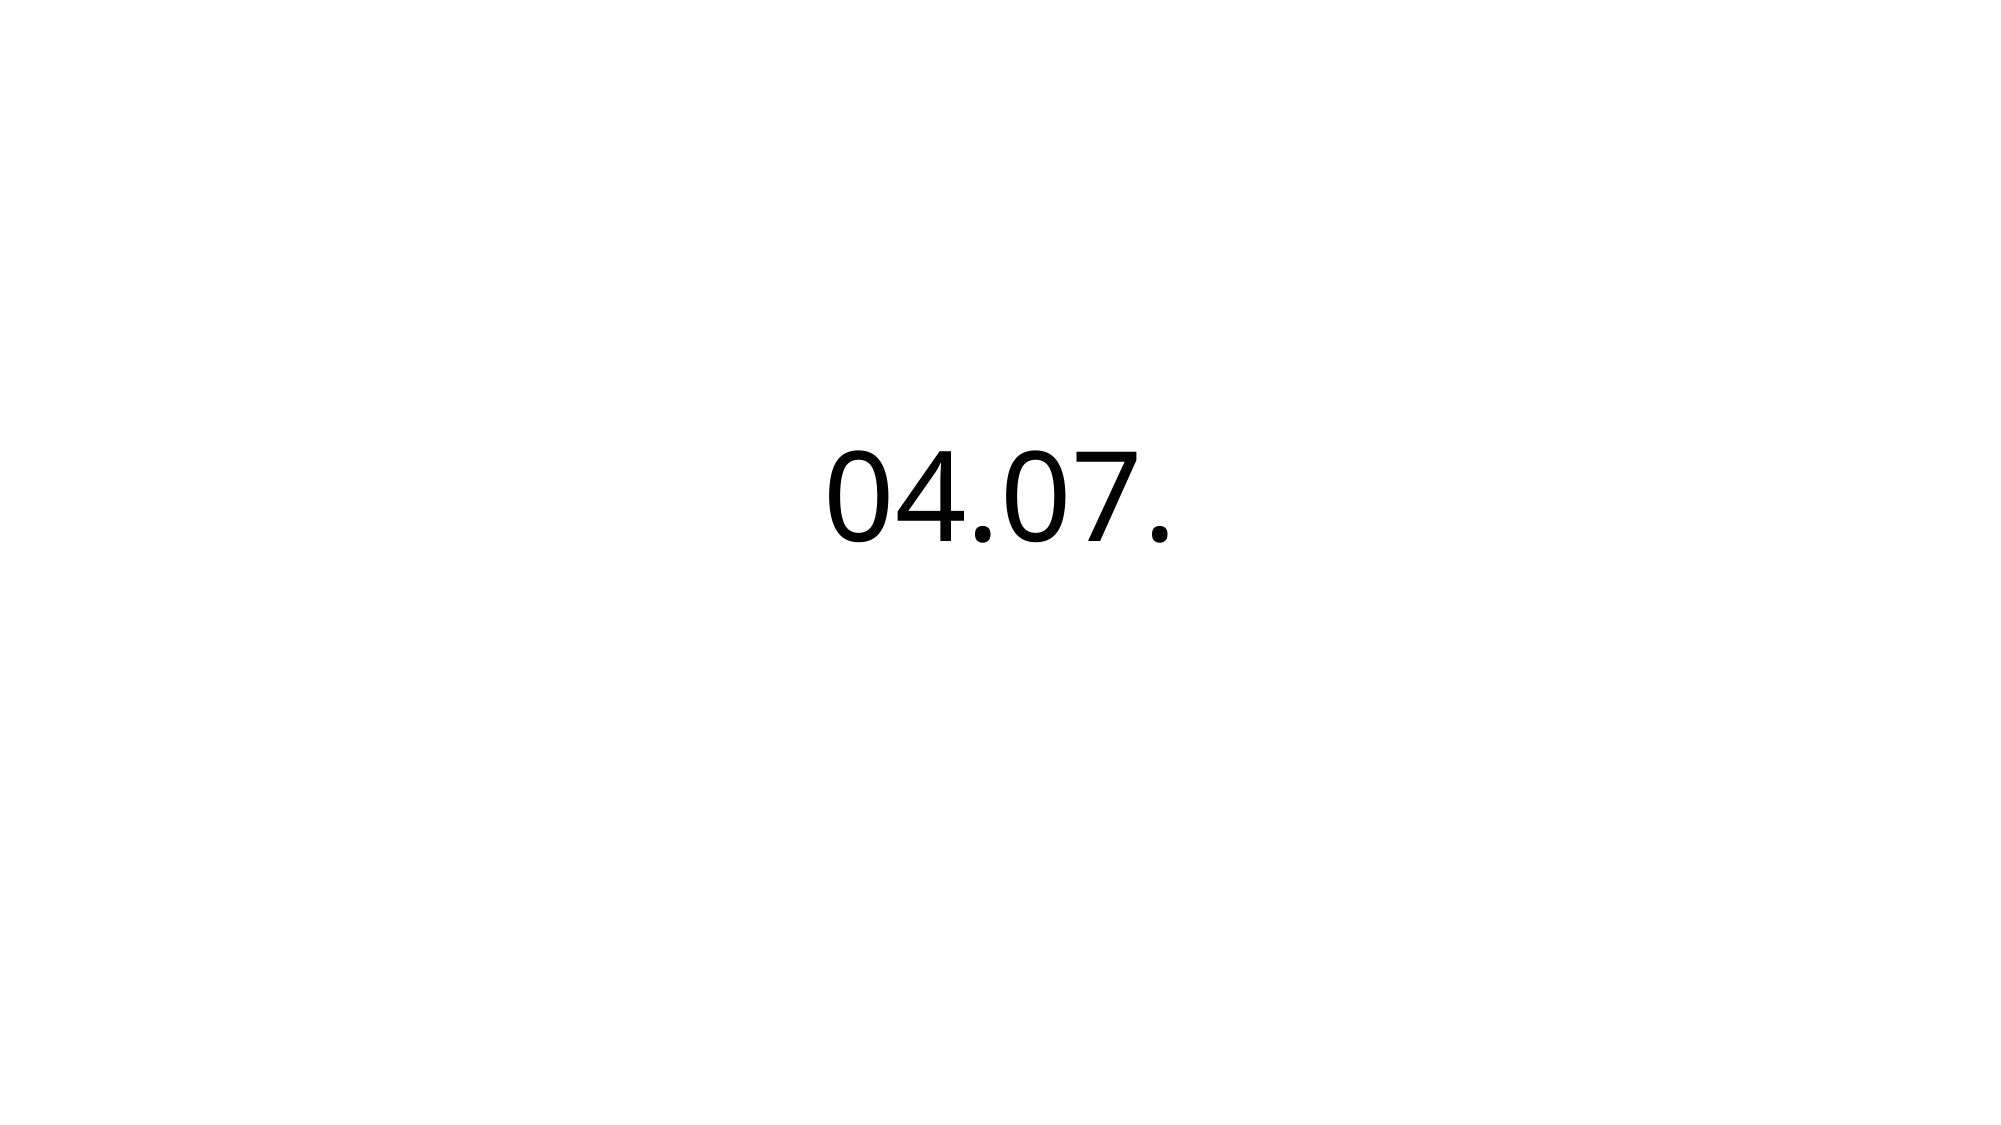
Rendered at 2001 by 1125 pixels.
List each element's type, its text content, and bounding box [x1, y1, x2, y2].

title 04.07. [249, 184, 1750, 576]
